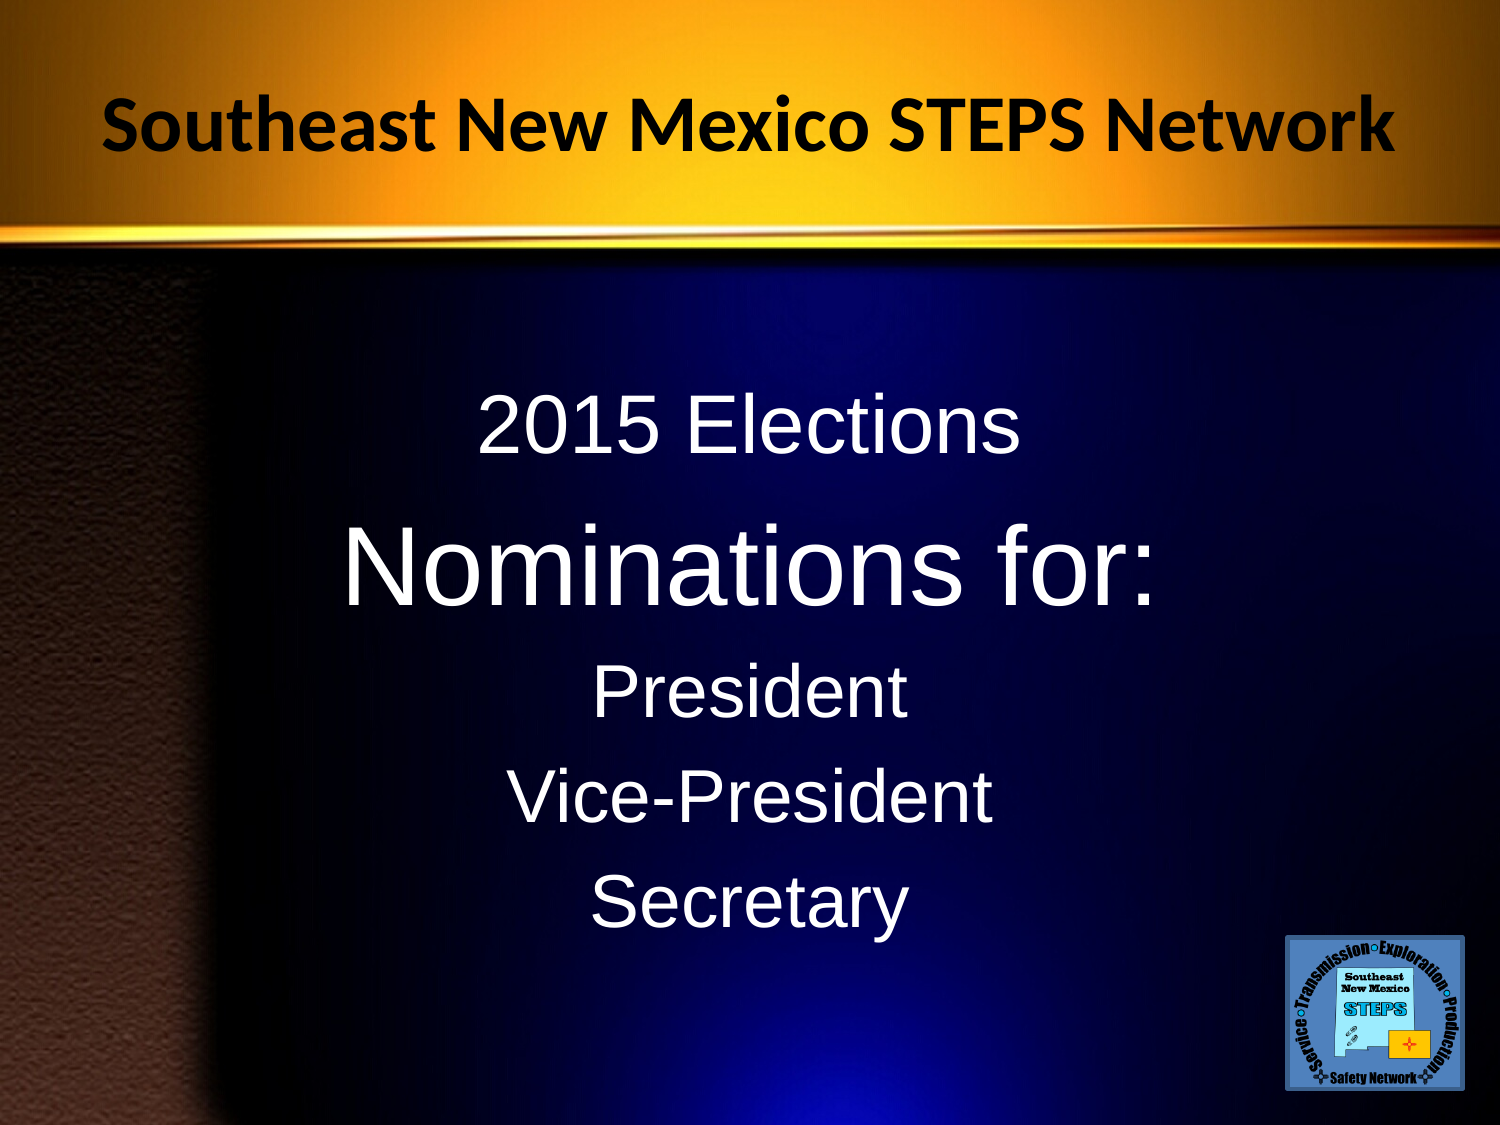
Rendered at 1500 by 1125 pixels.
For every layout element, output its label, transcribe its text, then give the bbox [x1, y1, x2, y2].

title Southeast New Mexico STEPS Network [75, 24, 1425, 213]
picture [0, 0, 1500, 1125]
list 2015 Elections Nominations for: President Vice-President Secretary [75, 362, 1425, 1005]
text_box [1287, 937, 1463, 1090]
